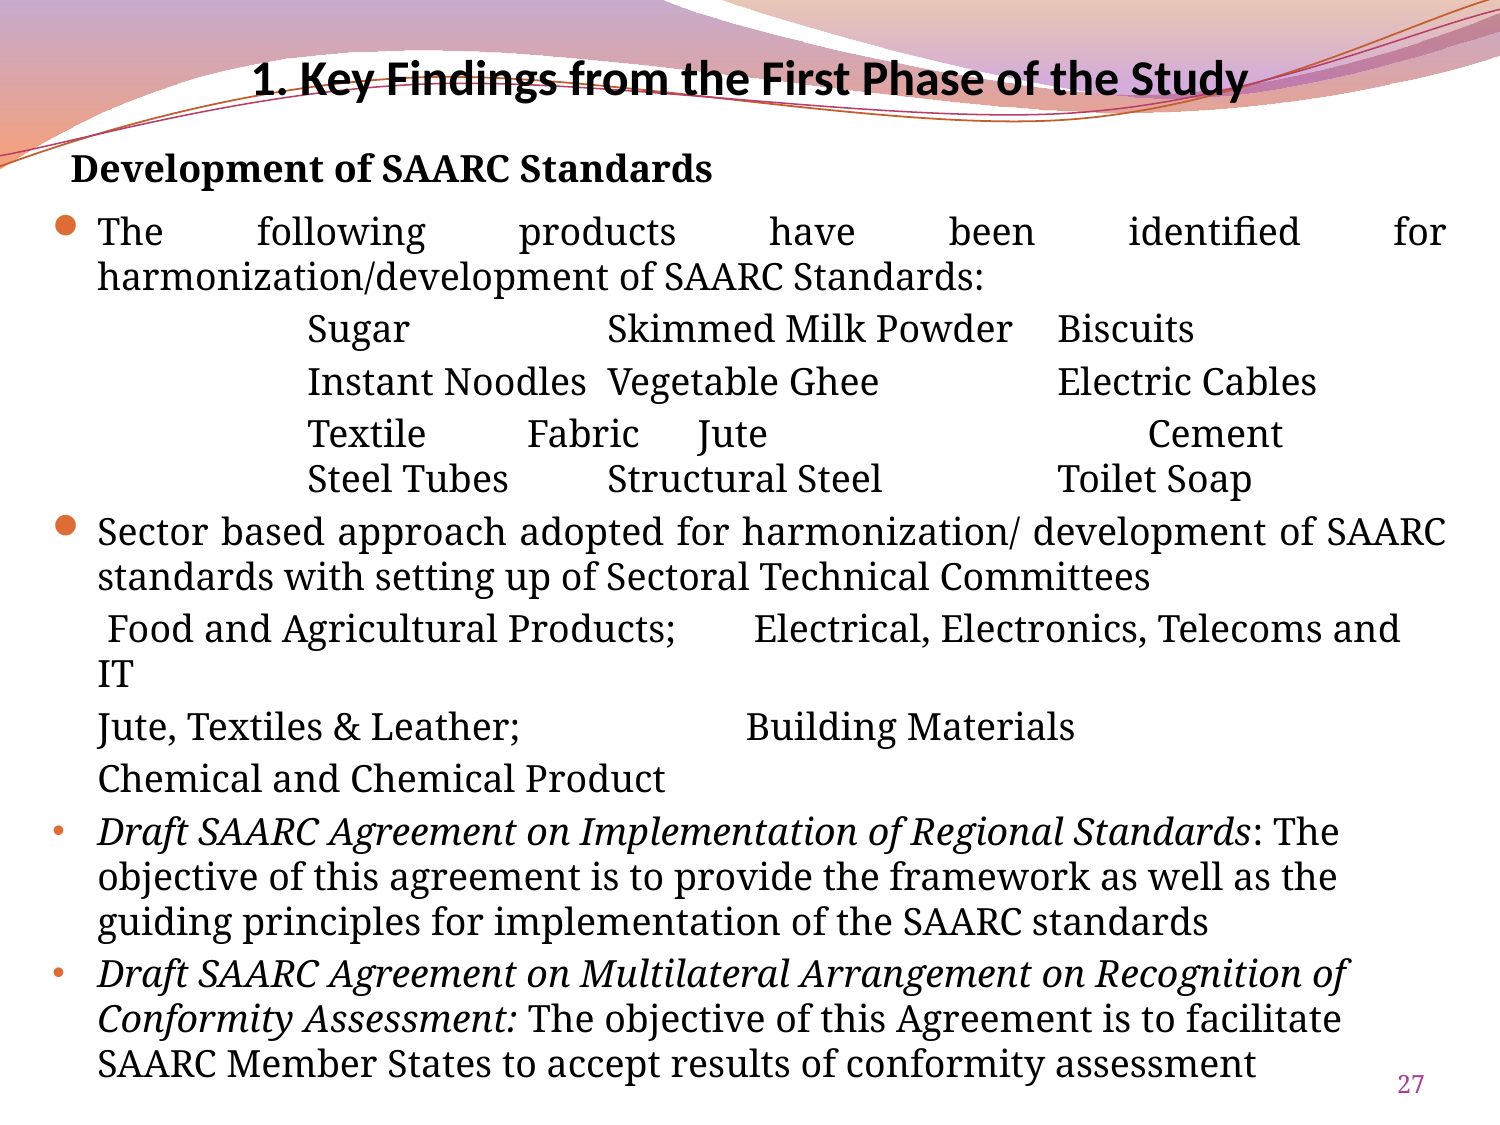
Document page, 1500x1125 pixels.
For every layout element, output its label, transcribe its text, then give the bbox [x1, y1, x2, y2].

slide_number 27 [1299, 1042, 1425, 1103]
text_box 1. Key Findings from the First Phase of the Study [74, 37, 1425, 113]
list The following products have been identified for harmonization/development of SAARC Standards: Sugar Skimmed Milk Powder Biscuits Instant Noodles Vegetable Ghee Electric Cables Textile Fabric Jute Cement Steel Tubes Structural Steel Toilet Soap Sector based approach adopted for harmonization/ development of SAARC standards with setting up of Sectoral Technical Committees Food and Agricultural Products; Electrical, Electronics, Telecoms and IT Jute, Textiles & Leather; Building Materials Chemical and Chemical Product Draft SAARC Agreement on Implementation of Regional Standards: The objective of this agreement is to provide the framework as well as the guiding principles for implementation of the SAARC standards Draft SAARC Agreement on Multilateral Arrangement on Recognition of Conformity Assessment: The objective of this Agreement is to facilitate SAARC Member States to accept results of conformity assessment [37, 200, 1463, 1075]
text_box Development of SAARC Standards [10, 137, 774, 198]
